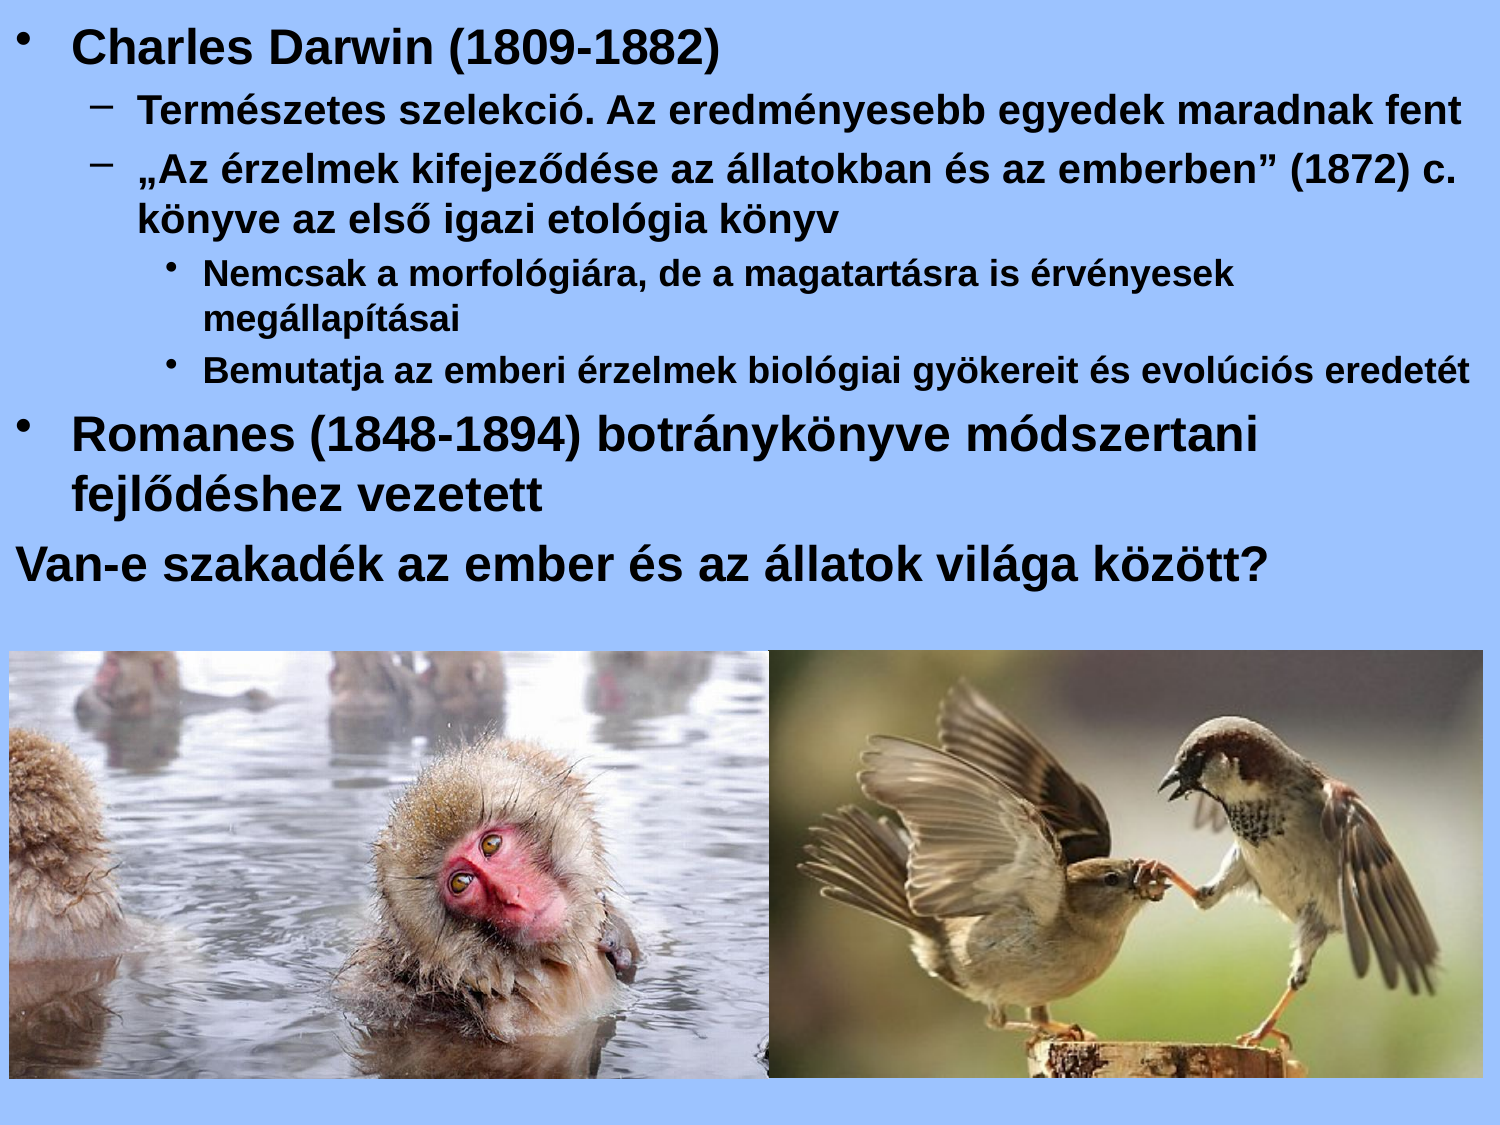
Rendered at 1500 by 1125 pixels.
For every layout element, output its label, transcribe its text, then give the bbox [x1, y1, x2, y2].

picture [9, 650, 1483, 1079]
list Charles Darwin (1809-1882) Természetes szelekció. Az eredményesebb egyedek maradnak fent „Az érzelmek kifejeződése az állatokban és az emberben” (1872) c. könyve az első igazi etológia könyv Nemcsak a morfológiára, de a magatartásra is érvényesek megállapításai Bemutatja az emberi érzelmek biológiai gyökereit és evolúciós eredetét Romanes (1848-1894) botránykönyve módszertani fejlődéshez vezetett Van-e szakadék az ember és az állatok világa között? [0, 7, 1500, 622]
